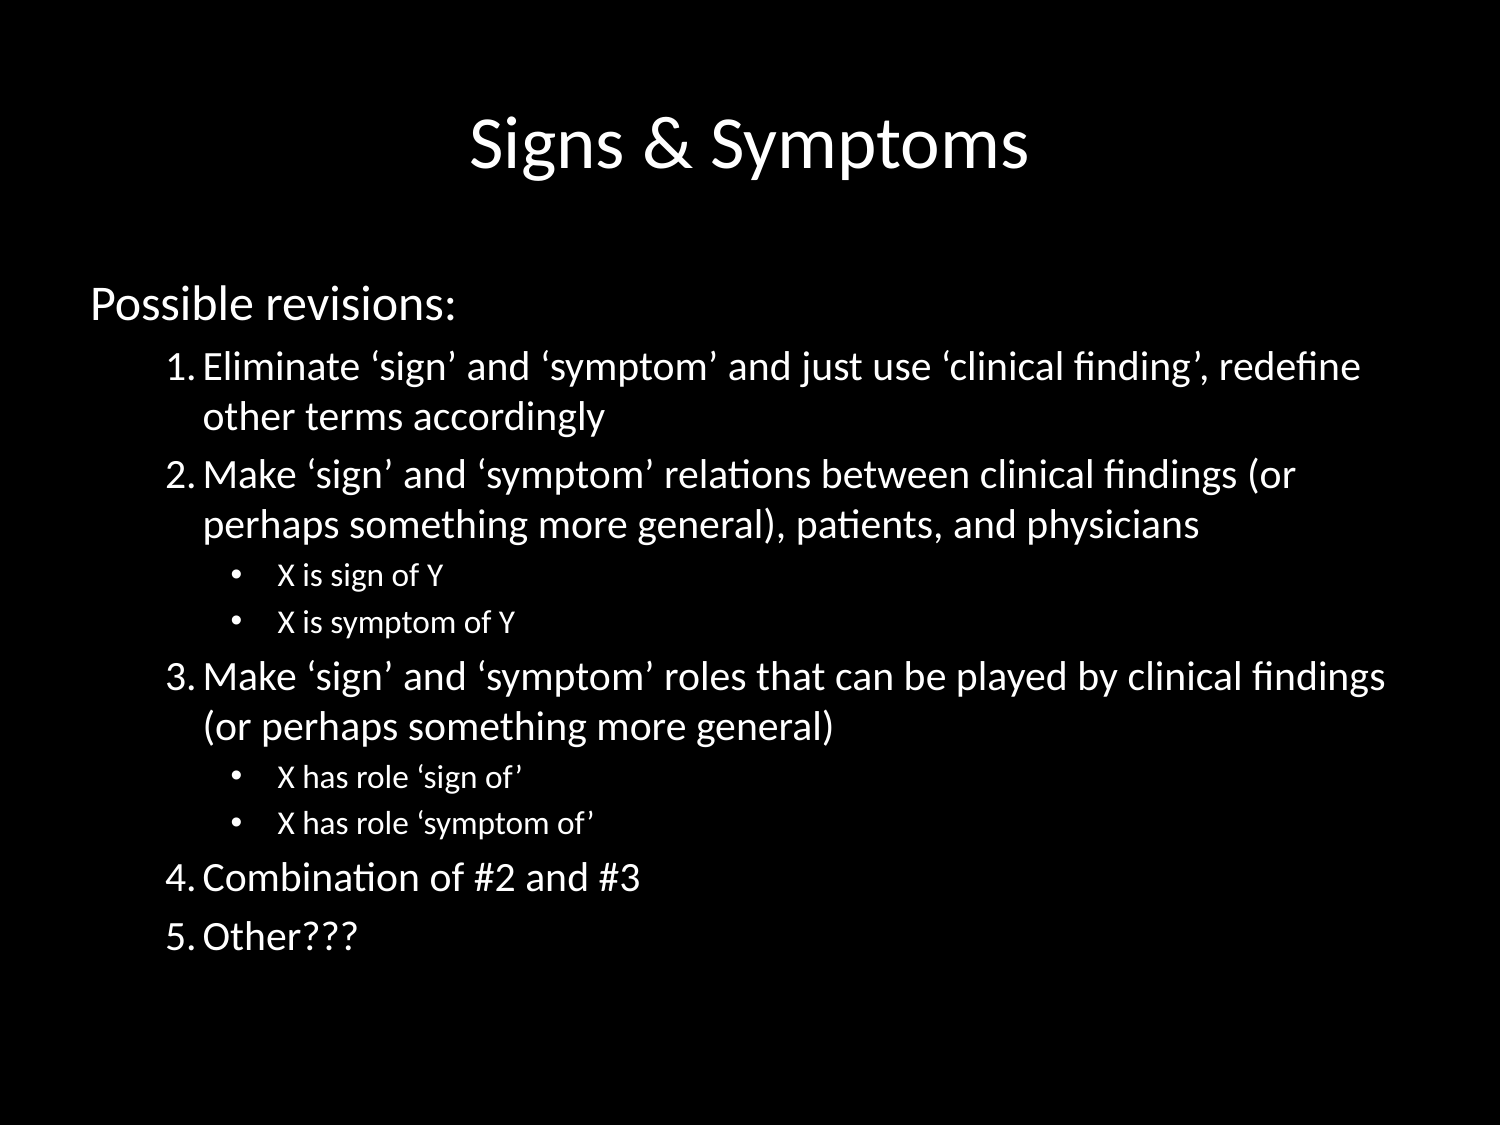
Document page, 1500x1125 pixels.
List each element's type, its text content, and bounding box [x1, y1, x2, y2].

title Signs & Symptoms [75, 45, 1425, 233]
list Possible revisions: Eliminate ‘sign’ and ‘symptom’ and just use ‘clinical finding’, redefine other terms accordingly Make ‘sign’ and ‘symptom’ relations between clinical findings (or perhaps something more general), patients, and physicians X is sign of Y X is symptom of Y Make ‘sign’ and ‘symptom’ roles that can be played by clinical findings (or perhaps something more general) X has role ‘sign of’ X has role ‘symptom of’ Combination of #2 and #3 Other??? [75, 262, 1425, 1005]
